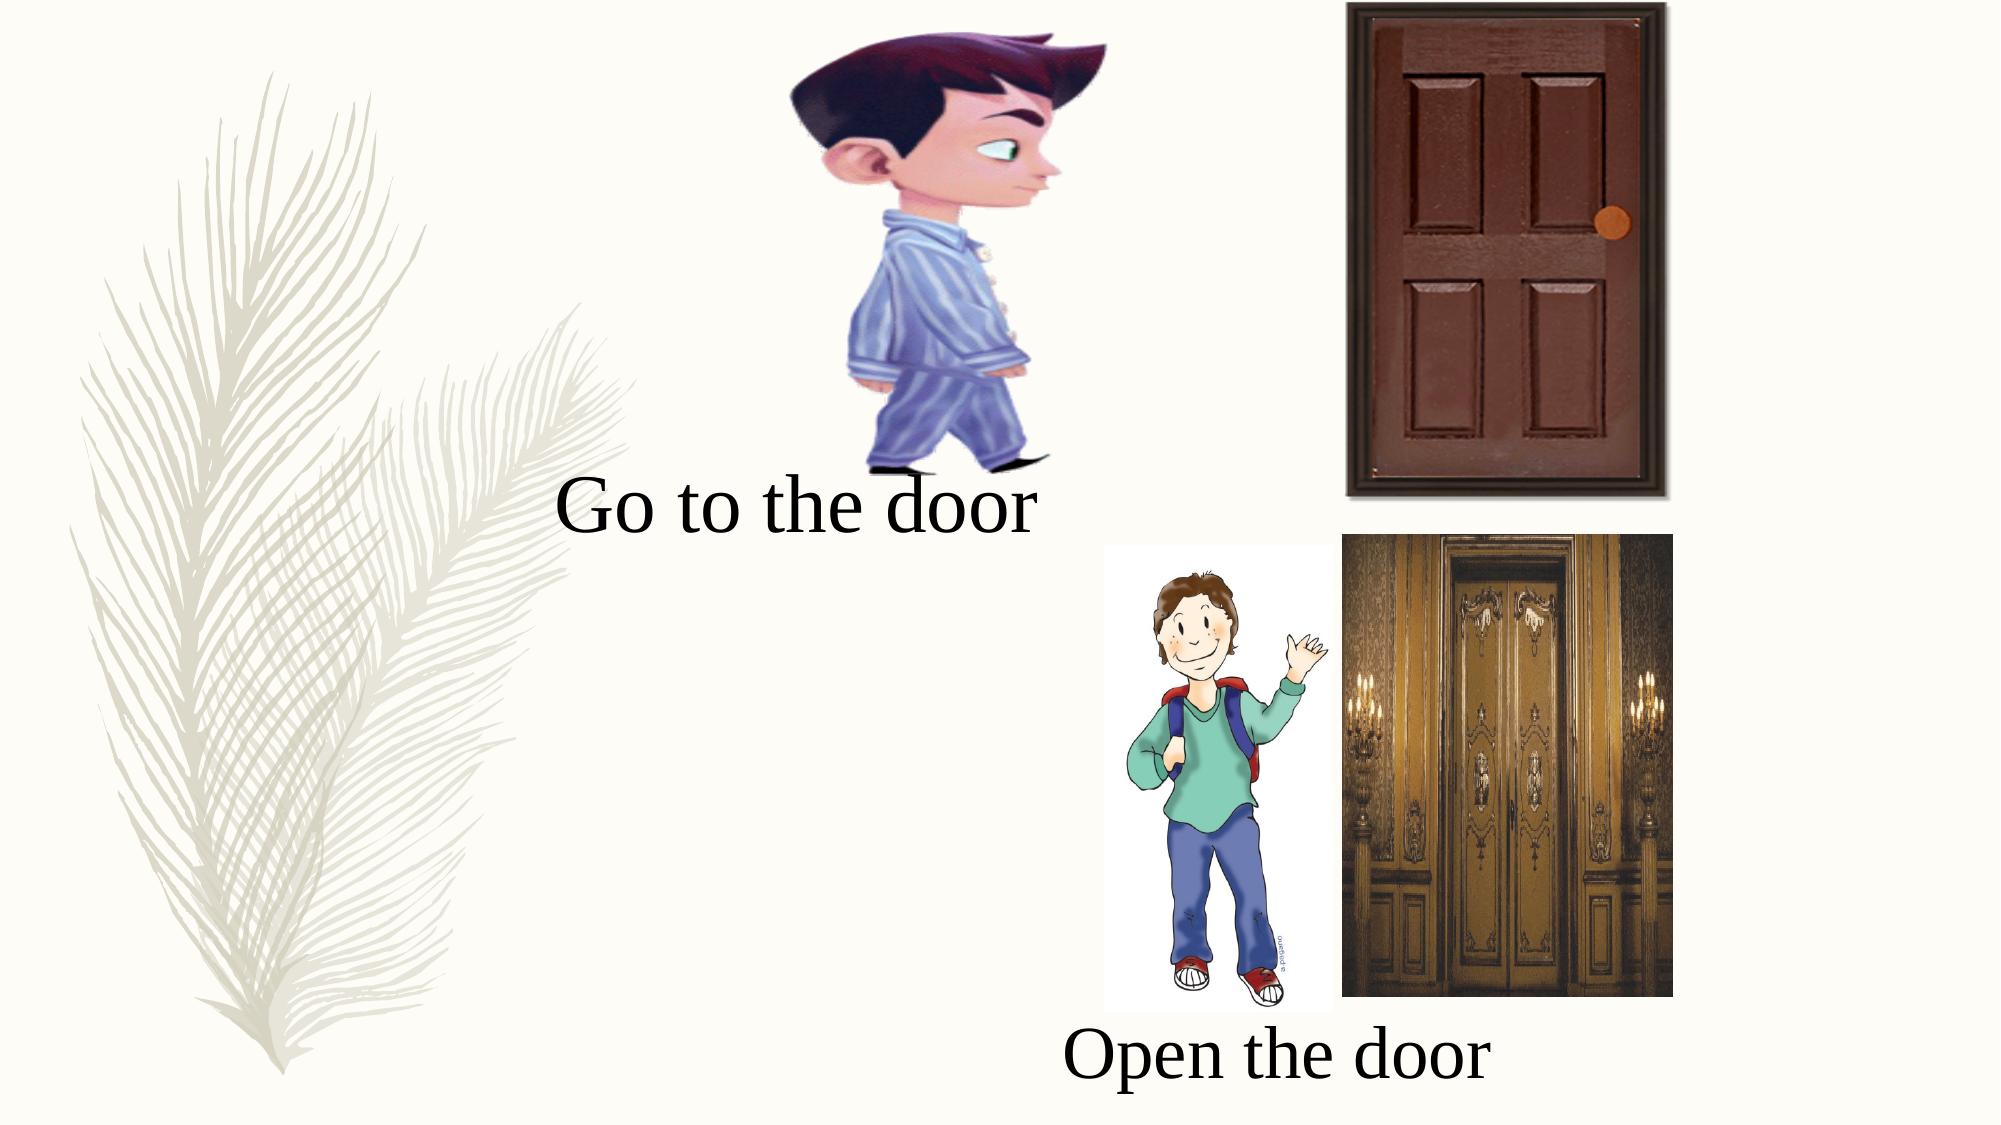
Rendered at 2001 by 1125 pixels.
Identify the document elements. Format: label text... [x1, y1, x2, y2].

picture [1103, 545, 1333, 1012]
text_box Go to the door [539, 441, 1076, 557]
picture [750, 0, 1911, 997]
text_box Open the door [1047, 996, 1511, 1101]
